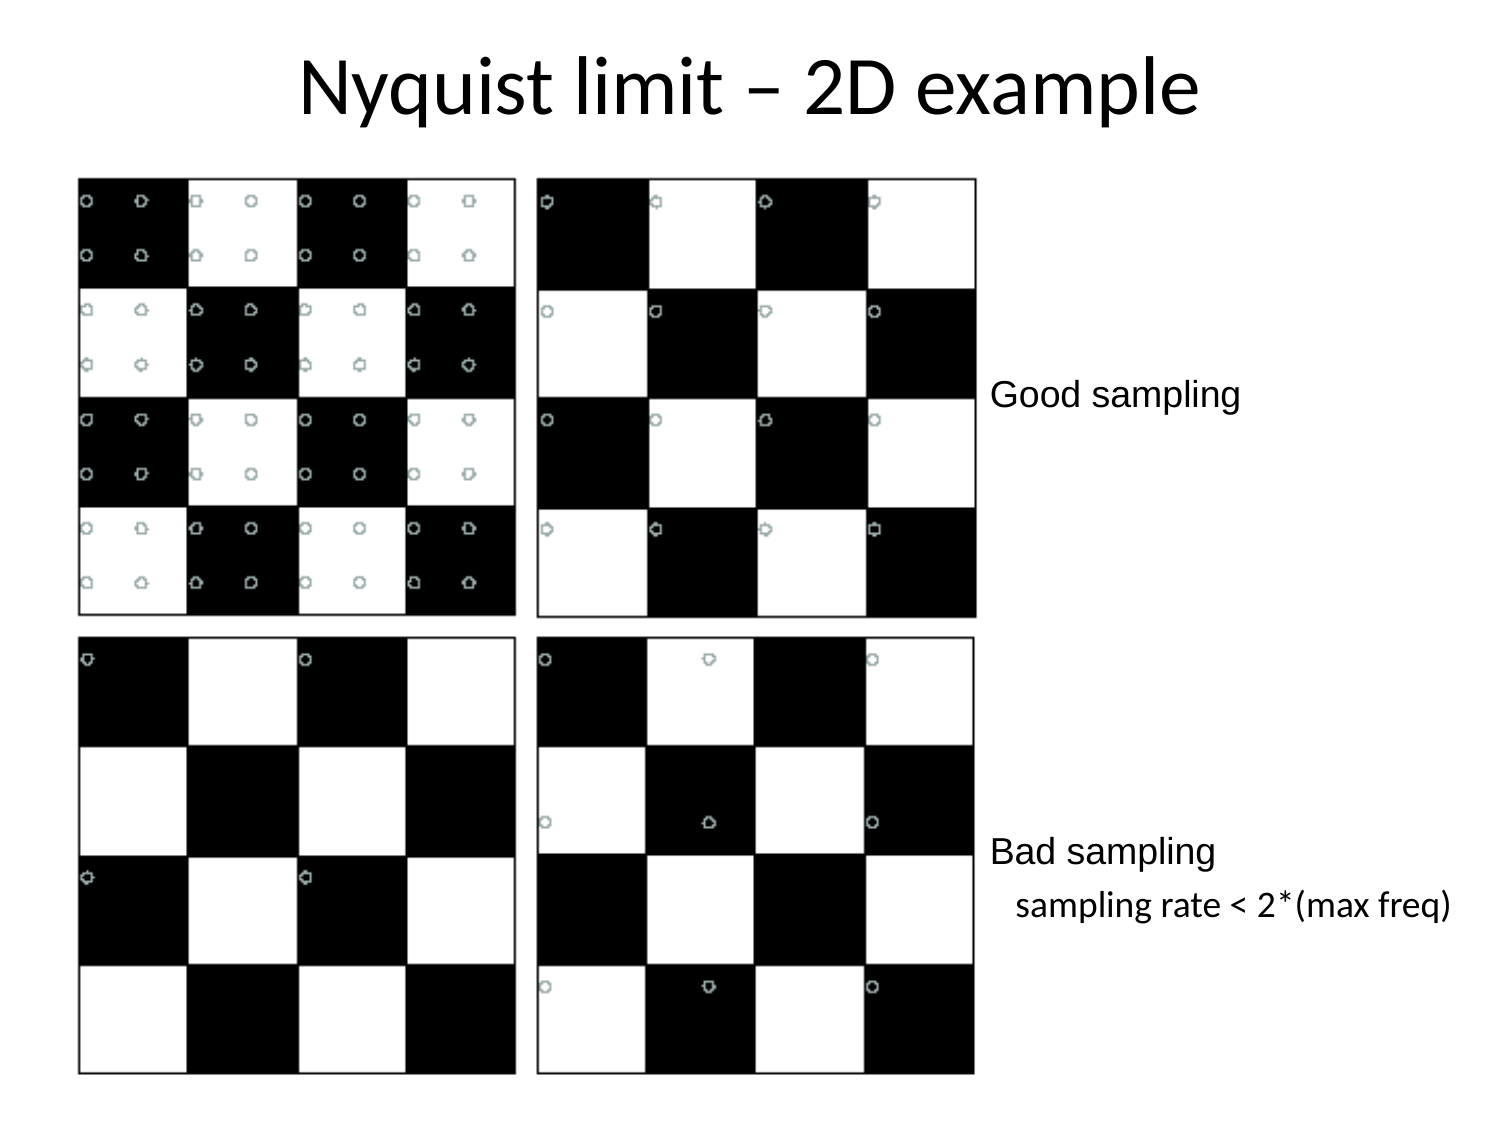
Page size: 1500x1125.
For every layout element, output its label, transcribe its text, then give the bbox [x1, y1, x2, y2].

title Nyquist limit – 2D example [75, 0, 1425, 175]
text_box Bad sampling [1003, 819, 1450, 872]
text_box sampling rate < 2*(max freq) [1003, 872, 1468, 933]
text_box Good sampling [1003, 362, 1450, 468]
picture [62, 162, 999, 1101]
